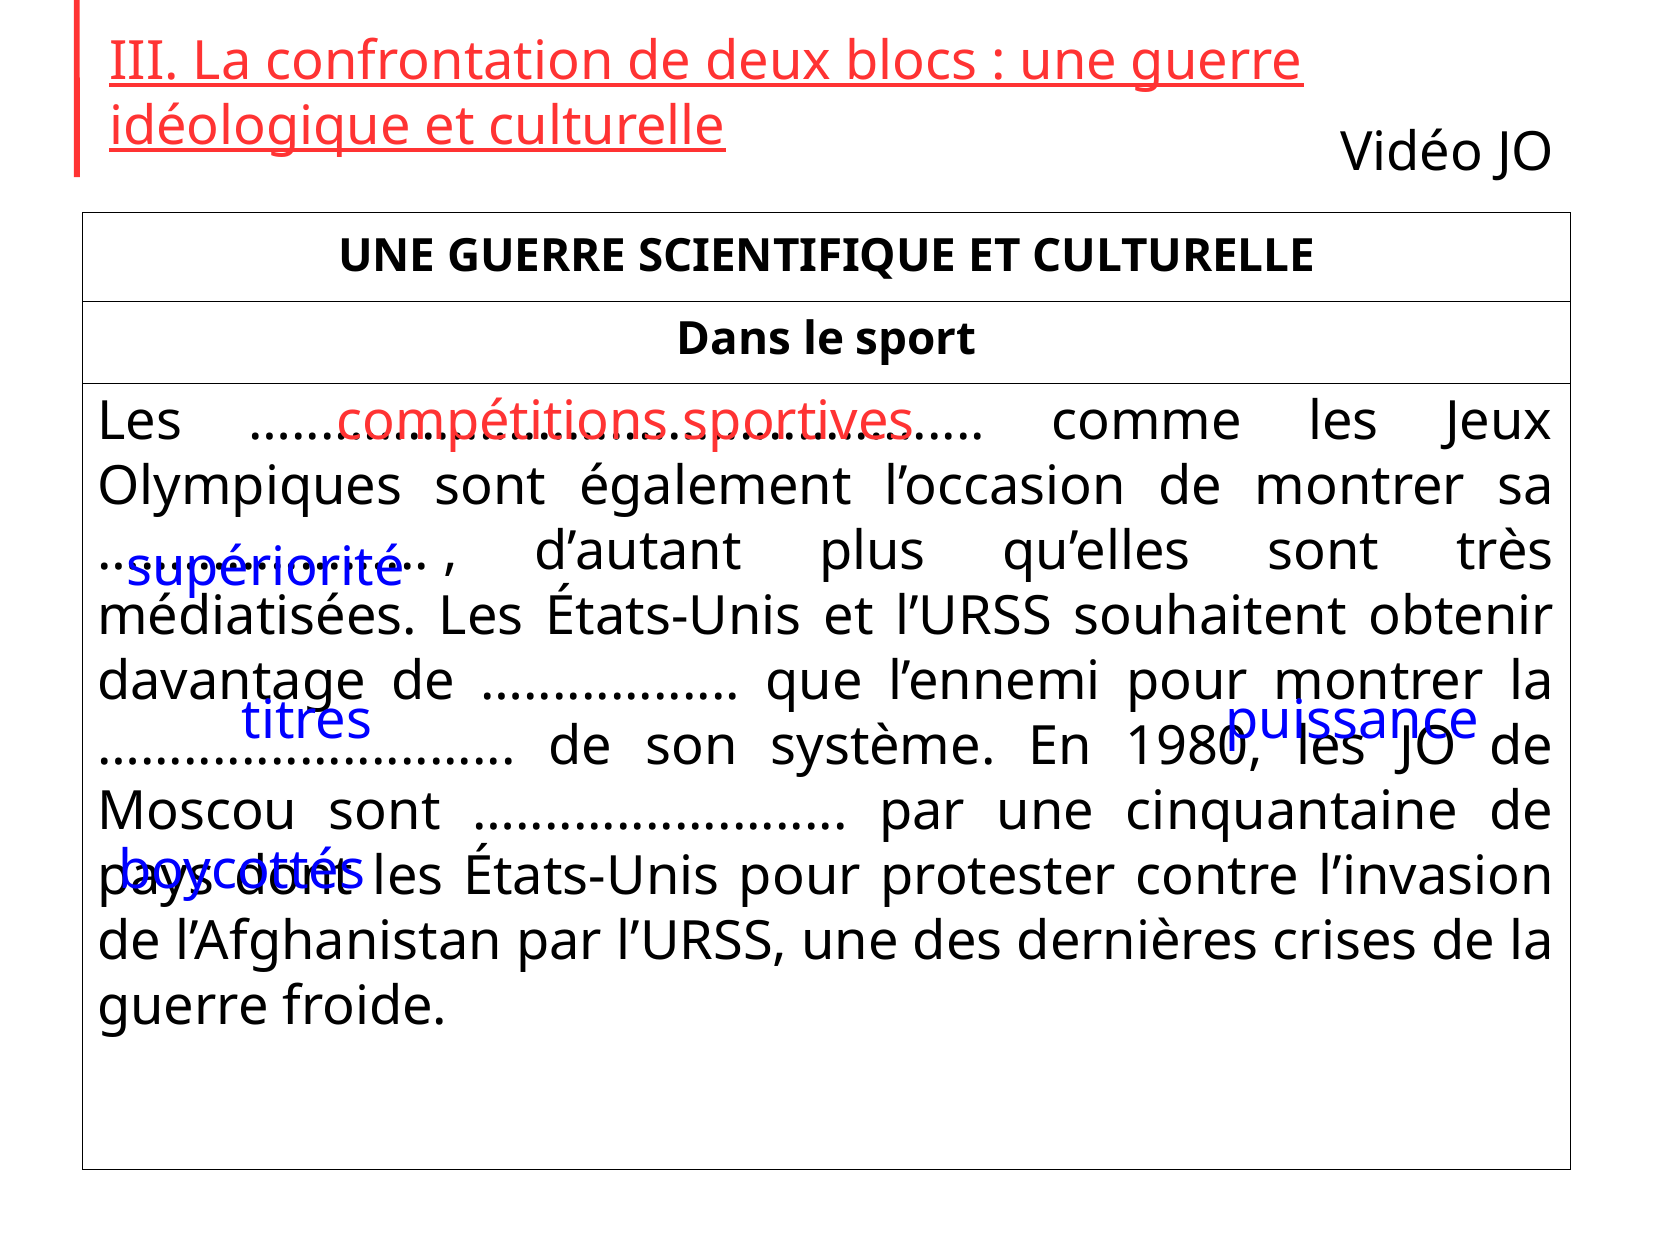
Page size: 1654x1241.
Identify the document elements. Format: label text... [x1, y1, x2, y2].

text_box boycottés [103, 826, 381, 907]
text_box III. La confrontation de deux blocs : une guerre idéologique et culturelle [94, 17, 1626, 163]
text_box UNE GUERRE SCIENTIFIQUE ET CULTURELLE [323, 218, 1331, 289]
text_box [82, 212, 1571, 301]
text_box supériorité [111, 523, 421, 604]
text_box Dans le sport [661, 301, 992, 371]
text_box titres [226, 677, 388, 757]
text_box compétitions sportives [321, 377, 931, 458]
text_box [82, 302, 1571, 383]
text_box [82, 384, 1571, 1170]
text_box puissance [1210, 677, 1494, 757]
text_box Vidéo JO [1325, 108, 1570, 189]
